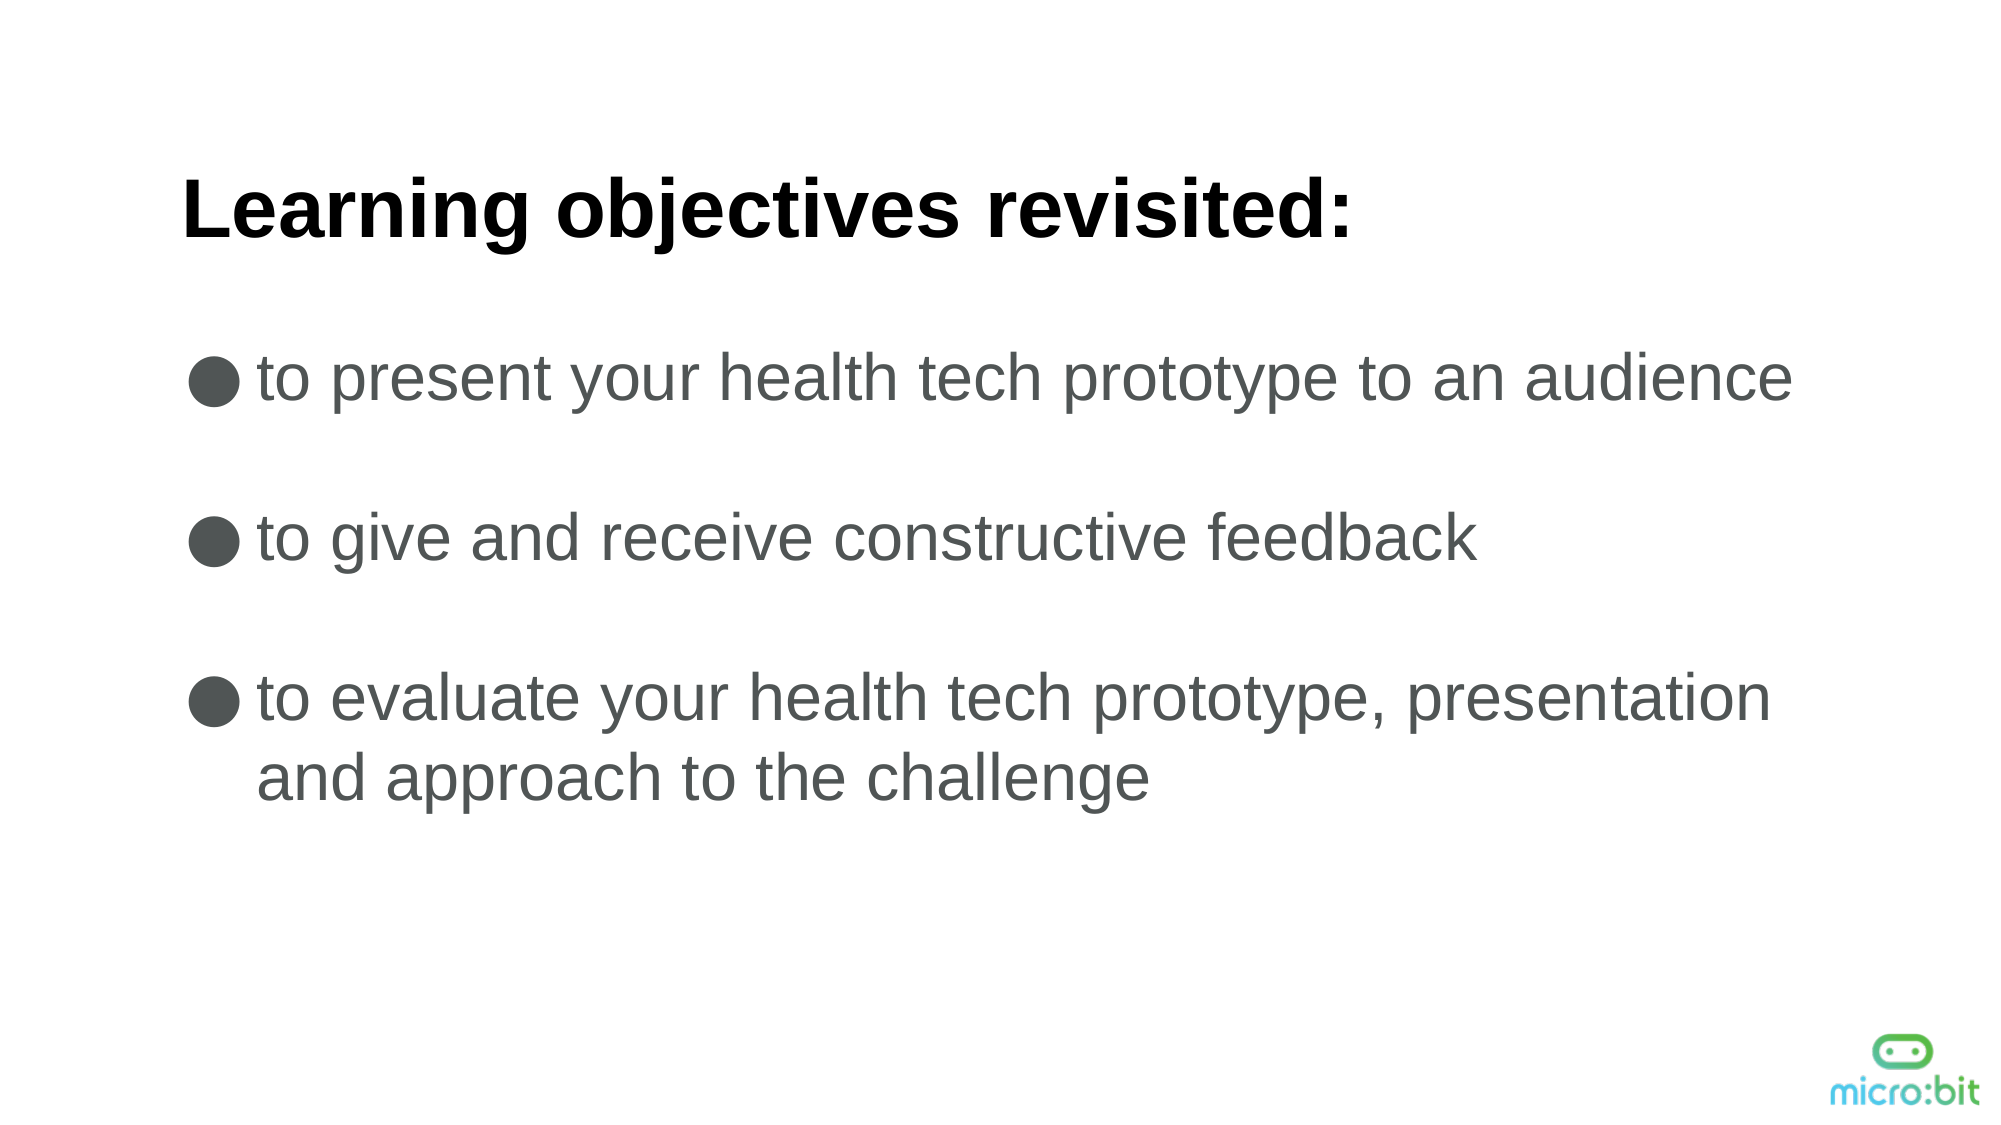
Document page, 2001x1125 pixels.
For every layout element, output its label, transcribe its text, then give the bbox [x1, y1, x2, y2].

picture [1830, 1029, 1980, 1106]
text_box Learning objectives revisited: to present your health tech prototype to an audience to give and receive constructive feedback to evaluate your health tech prototype, presentation and approach to the challenge [166, 60, 1918, 884]
